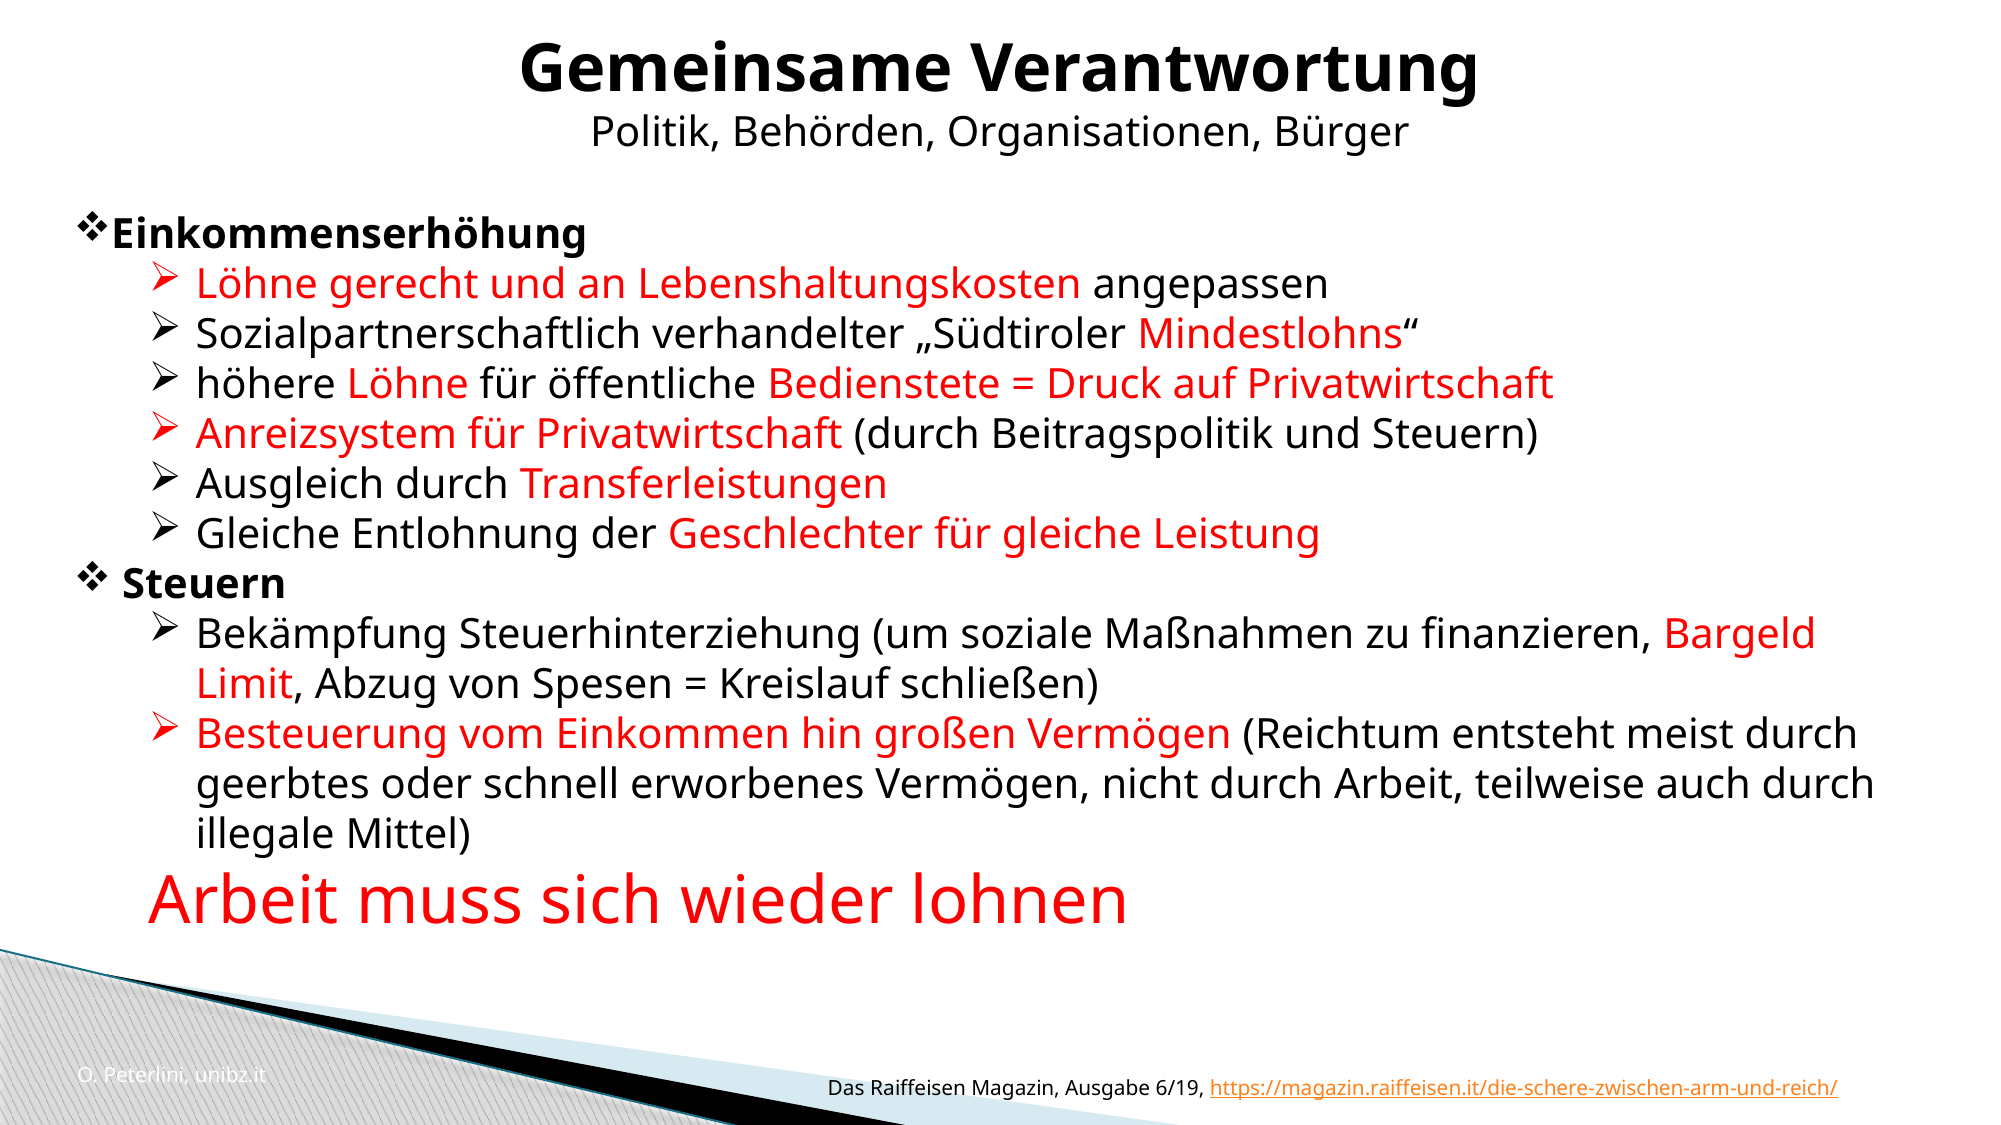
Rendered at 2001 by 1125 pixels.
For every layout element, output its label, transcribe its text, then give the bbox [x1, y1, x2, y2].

text_box Einkommenserhöhung Löhne gerecht und an Lebenshaltungskosten angepassen Sozialpartnerschaftlich verhandelter „Südtiroler Mindestlohns“ höhere Löhne für öffentliche Bedienstete = Druck auf Privatwirtschaft Anreizsystem für Privatwirtschaft (durch Beitragspolitik und Steuern) Ausgleich durch Transferleistungen Gleiche Entlohnung der Geschlechter für gleiche Leistung Steuern Bekämpfung Steuerhinterziehung (um soziale Maßnahmen zu finanzieren, Bargeld Limit, Abzug von Spesen = Kreislauf schließen) Besteuerung vom Einkommen hin großen Vermögen (Reichtum entsteht meist durch geerbtes oder schnell erworbenes Vermögen, nicht durch Arbeit, teilweise auch durch illegale Mittel) Arbeit muss sich wieder lohnen [58, 198, 1909, 944]
text_box Das Raiffeisen Magazin, Ausgabe 6/19, https://magazin.raiffeisen.it/die-schere-zwischen-arm-und-reich/ [812, 1067, 1942, 1110]
text_box Gemeinsame Verantwortung Politik, Behörden, Organisationen, Bürger [450, 17, 1549, 163]
footer O. Peterlini, unibz.it [39, 1034, 282, 1095]
